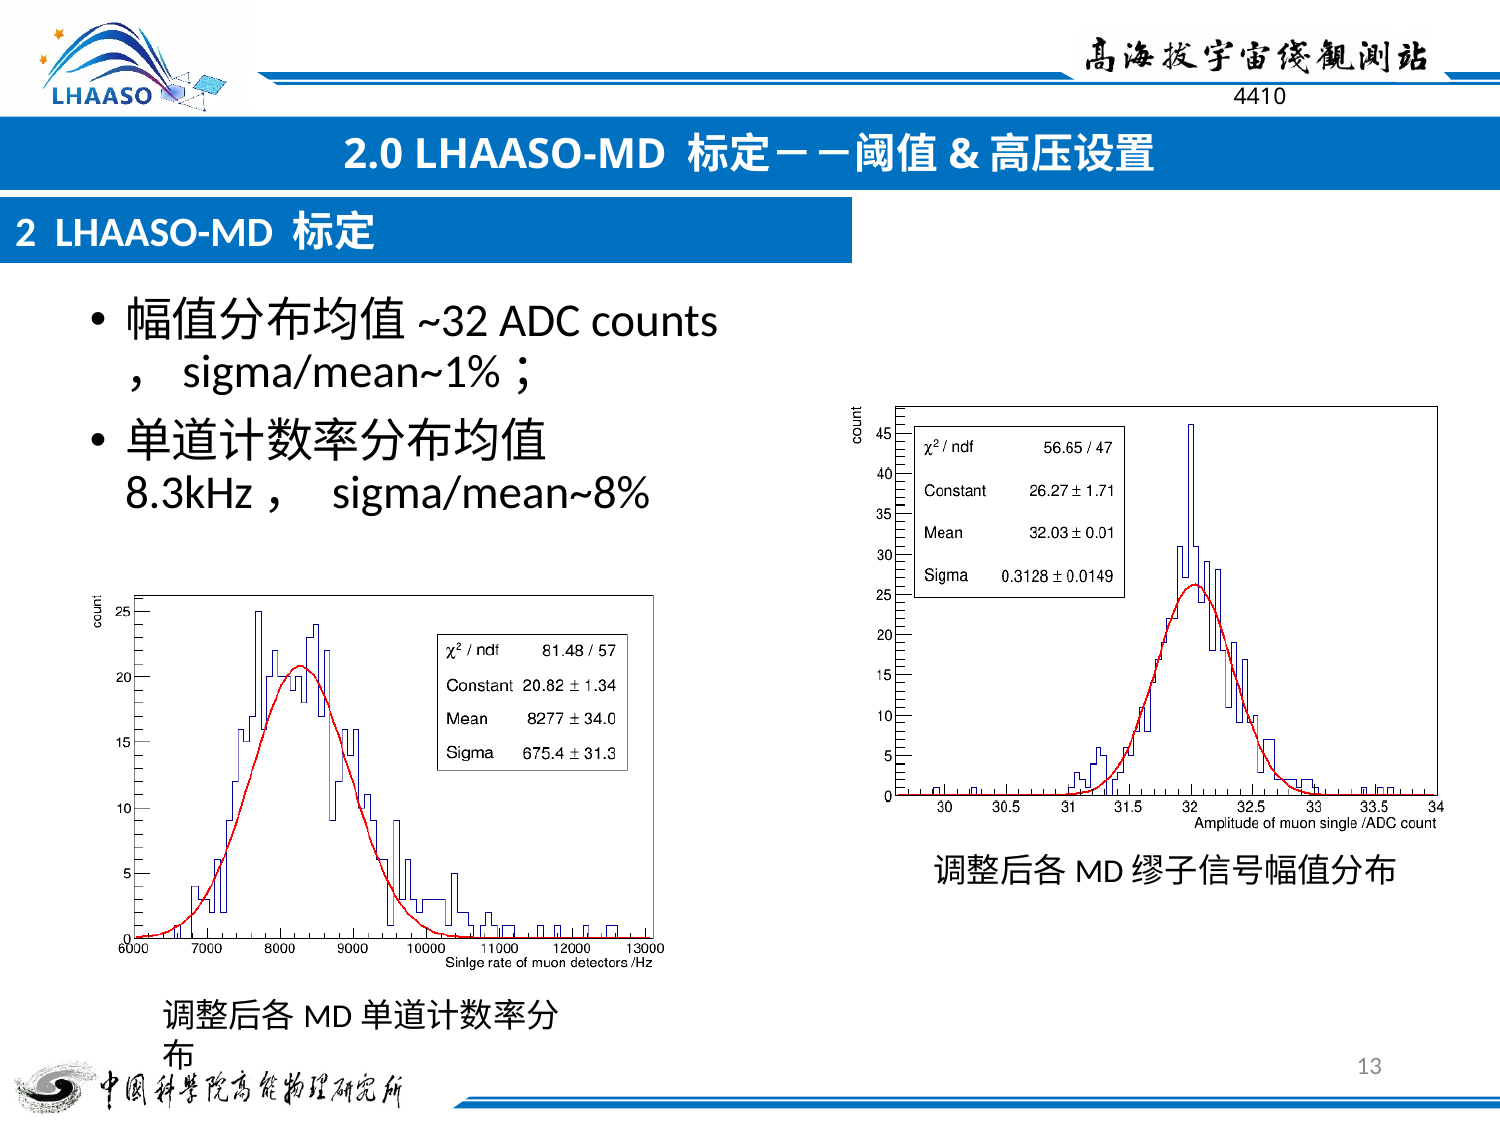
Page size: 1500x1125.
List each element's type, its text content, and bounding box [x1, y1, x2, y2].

picture [1, 4, 255, 114]
text_box 13 [1059, 1042, 1397, 1103]
picture [847, 394, 1446, 838]
text_box 调整后各MD单道计数率分布 [147, 987, 601, 1082]
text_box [0, 116, 1500, 191]
text_box 调整后各MD缪子信号幅值分布 [903, 845, 1446, 897]
picture [14, 1058, 410, 1117]
picture [82, 587, 666, 973]
text_box 幅值分布均值~32 ADC counts ，sigma/mean~1%； 单道计数率分布均值8.3kHz， sigma/mean~8% [74, 288, 738, 563]
picture [1076, 30, 1432, 81]
text_box 2 LHAASO-MD 标定 [0, 197, 852, 263]
